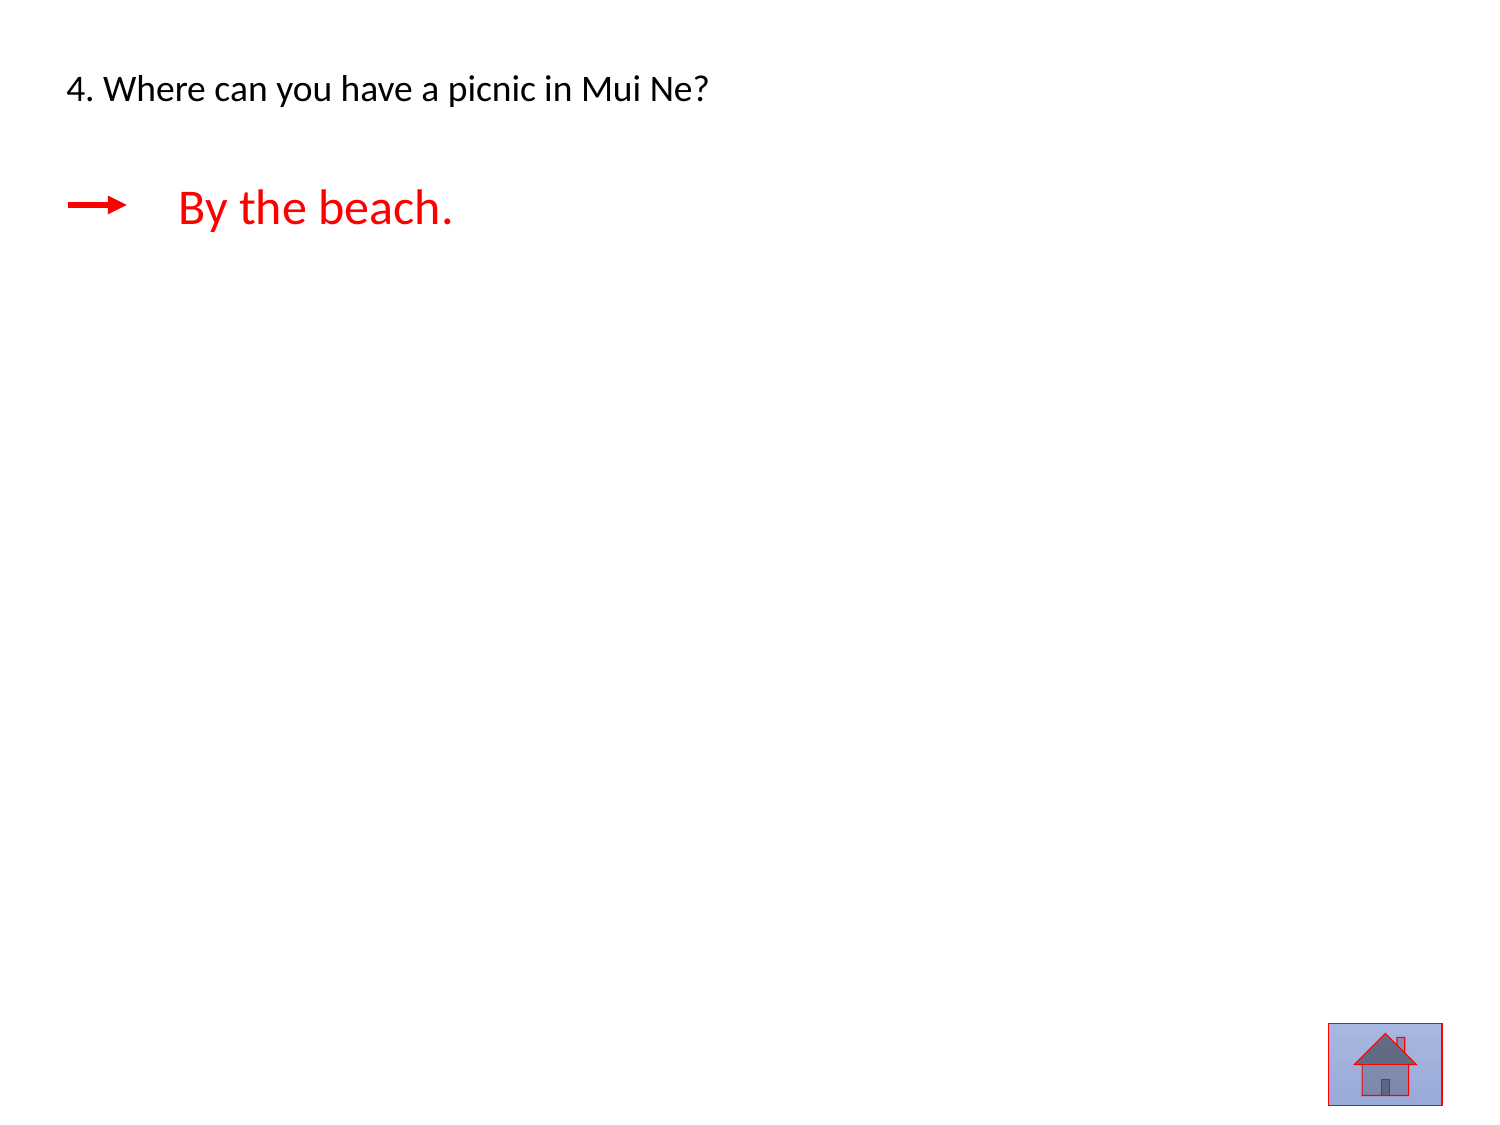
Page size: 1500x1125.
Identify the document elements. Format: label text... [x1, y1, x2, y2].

text_box [1328, 1023, 1443, 1106]
text_box By the beach. [163, 166, 469, 242]
text_box 4. Where can you have a picnic in Mui Ne? [51, 56, 726, 116]
